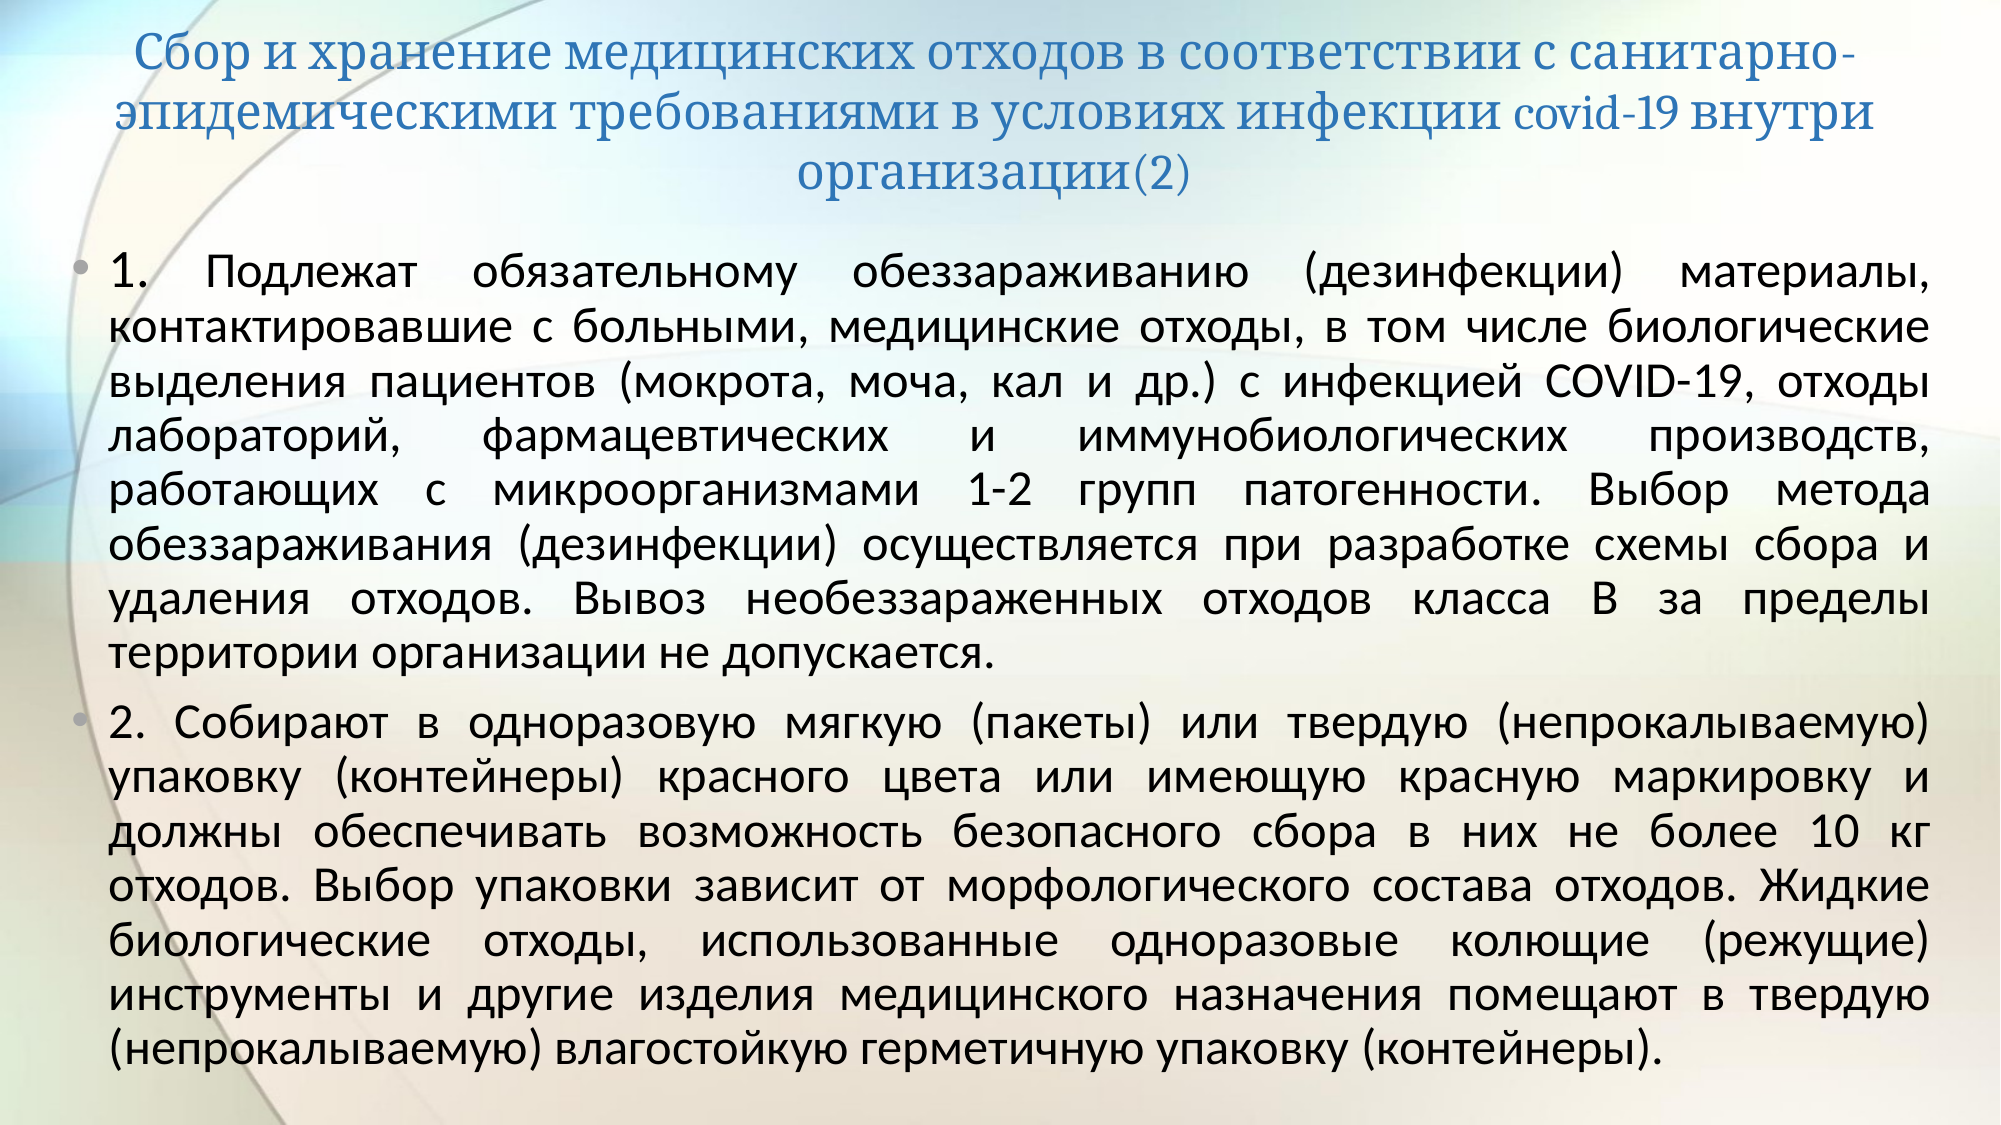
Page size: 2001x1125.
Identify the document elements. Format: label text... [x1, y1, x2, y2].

picture [0, 0, 2001, 1125]
list 1. Подлежат обязательному обеззараживанию (дезинфекции) материалы, контактировавшие с больными, медицинские отходы, в том числе биологические выделения пациентов (мокрота, моча, кал и др.) с инфекцией COVID-19, отходы лабораторий, фармацевтических и иммунобиологических производств, работающих с микроорганизмами 1-2 групп патогенности. Выбор метода обеззараживания (дезинфекции) осуществляется при разработке схемы сбора и удаления отходов. Вывоз необеззараженных отходов класса В за пределы территории организации не допускается. 2. Собирают в одноразовую мягкую (пакеты) или твердую (непрокалываемую) упаковку (контейнеры) красного цвета или имеющую красную маркировку и должны обеспечивать возможность безопасного сбора в них не более 10 кг отходов. Выбор упаковки зависит от морфологического состава отходов. Жидкие биологические отходы, использованные одноразовые колющие (режущие) инструменты и другие изделия медицинского назначения помещают в твердую (непрокалываемую) влагостойкую герметичную упаковку (контейнеры). [56, 233, 1948, 1084]
title Сбор и хранение медицинских отходов в соответствии с санитарно- эпидемическими требованиями в условиях инфекции covid-19 внутри организации(2) [95, 0, 1894, 219]
